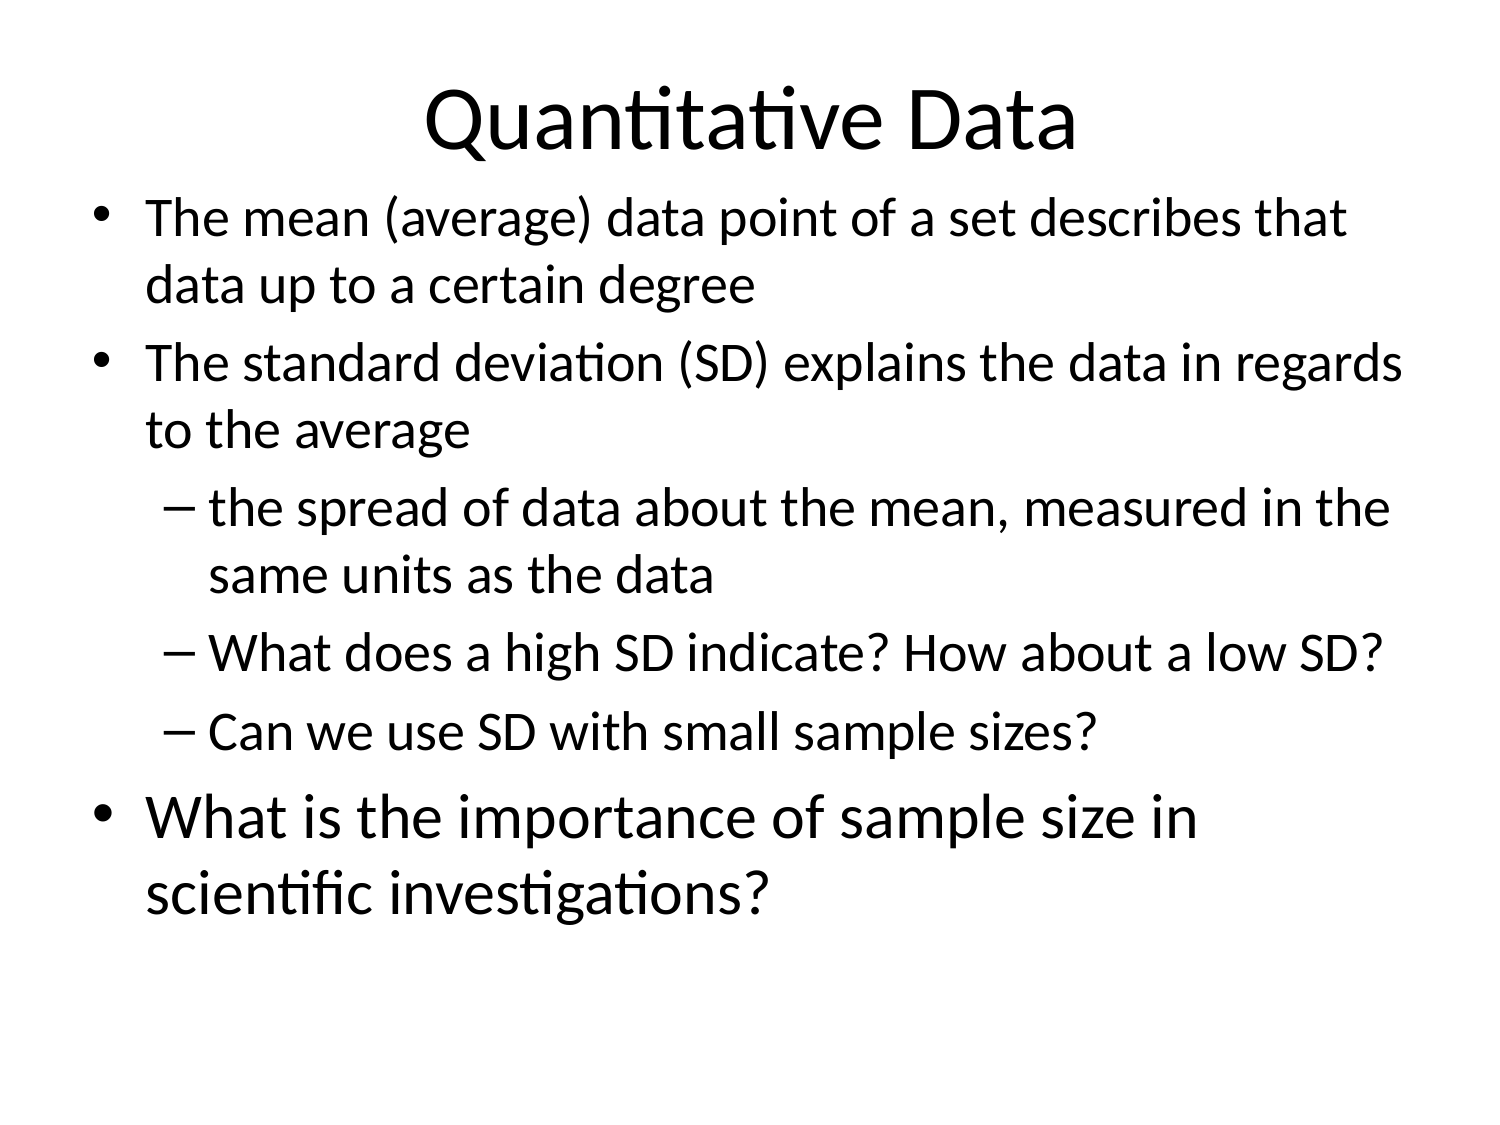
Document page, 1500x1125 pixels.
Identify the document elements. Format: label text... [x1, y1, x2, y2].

title Quantitative Data [76, 19, 1427, 172]
list The mean (average) data point of a set describes that data up to a certain degree The standard deviation (SD) explains the data in regards to the average the spread of data about the mean, measured in the same units as the data What does a high SD indicate? How about a low SD? Can we use SD with small sample sizes? What is the importance of sample size in scientific investigations? [76, 172, 1427, 981]
